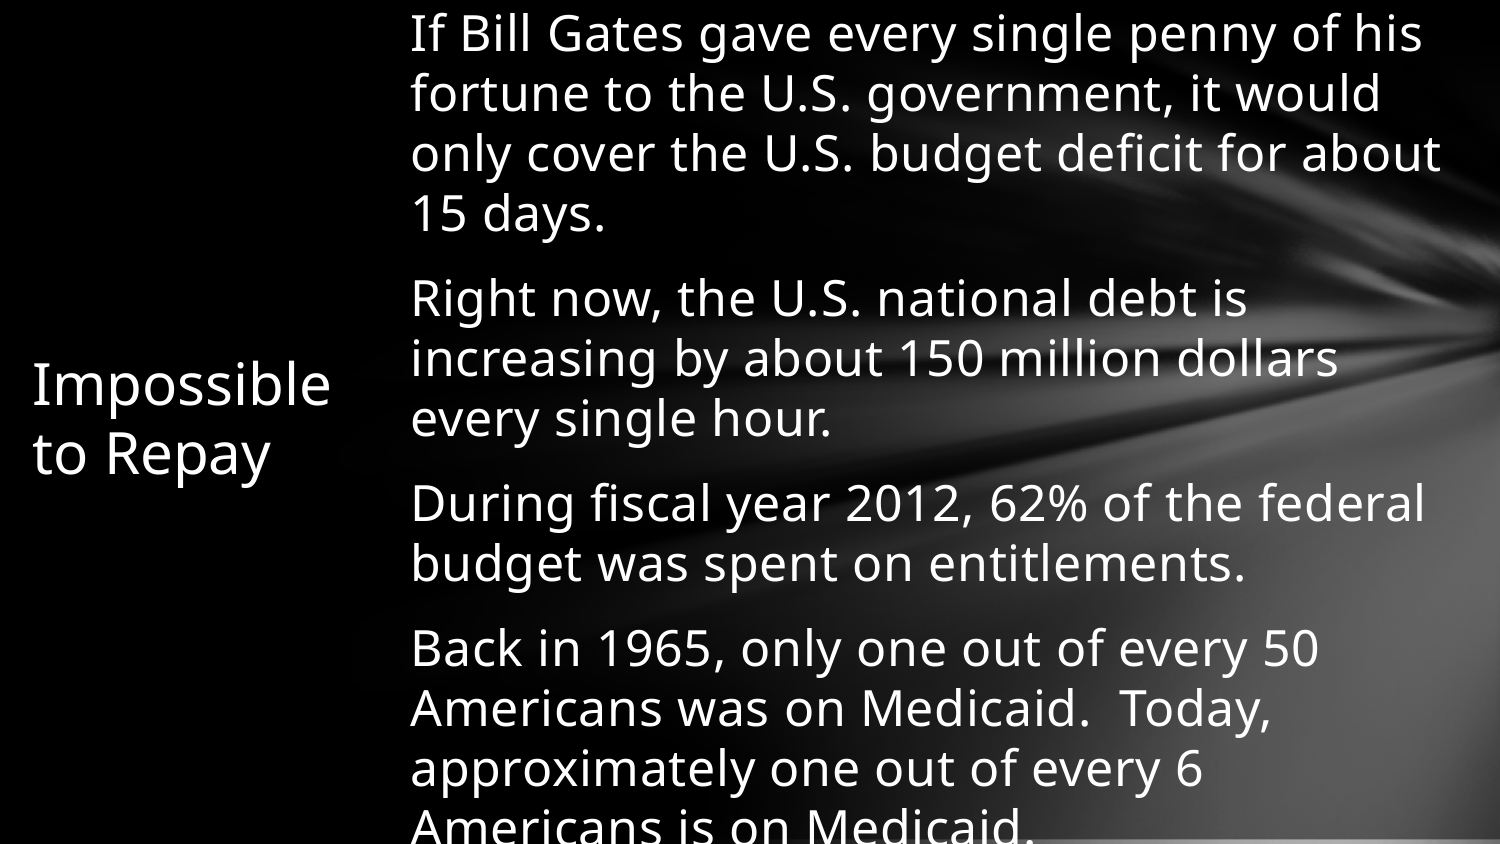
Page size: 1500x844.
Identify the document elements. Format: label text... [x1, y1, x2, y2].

list If Bill Gates gave every single penny of his fortune to the U.S. government, it would only cover the U.S. budget deficit for about 15 days. Right now, the U.S. national debt is increasing by about 150 million dollars every single hour. During fiscal year 2012, 62% of the federal budget was spent on entitlements. Back in 1965, only one out of every 50 Americans was on Medicaid. Today, approximately one out of every 6 Americans is on Medicaid. [395, 32, 1479, 826]
title Impossible to Repay [17, 339, 396, 824]
